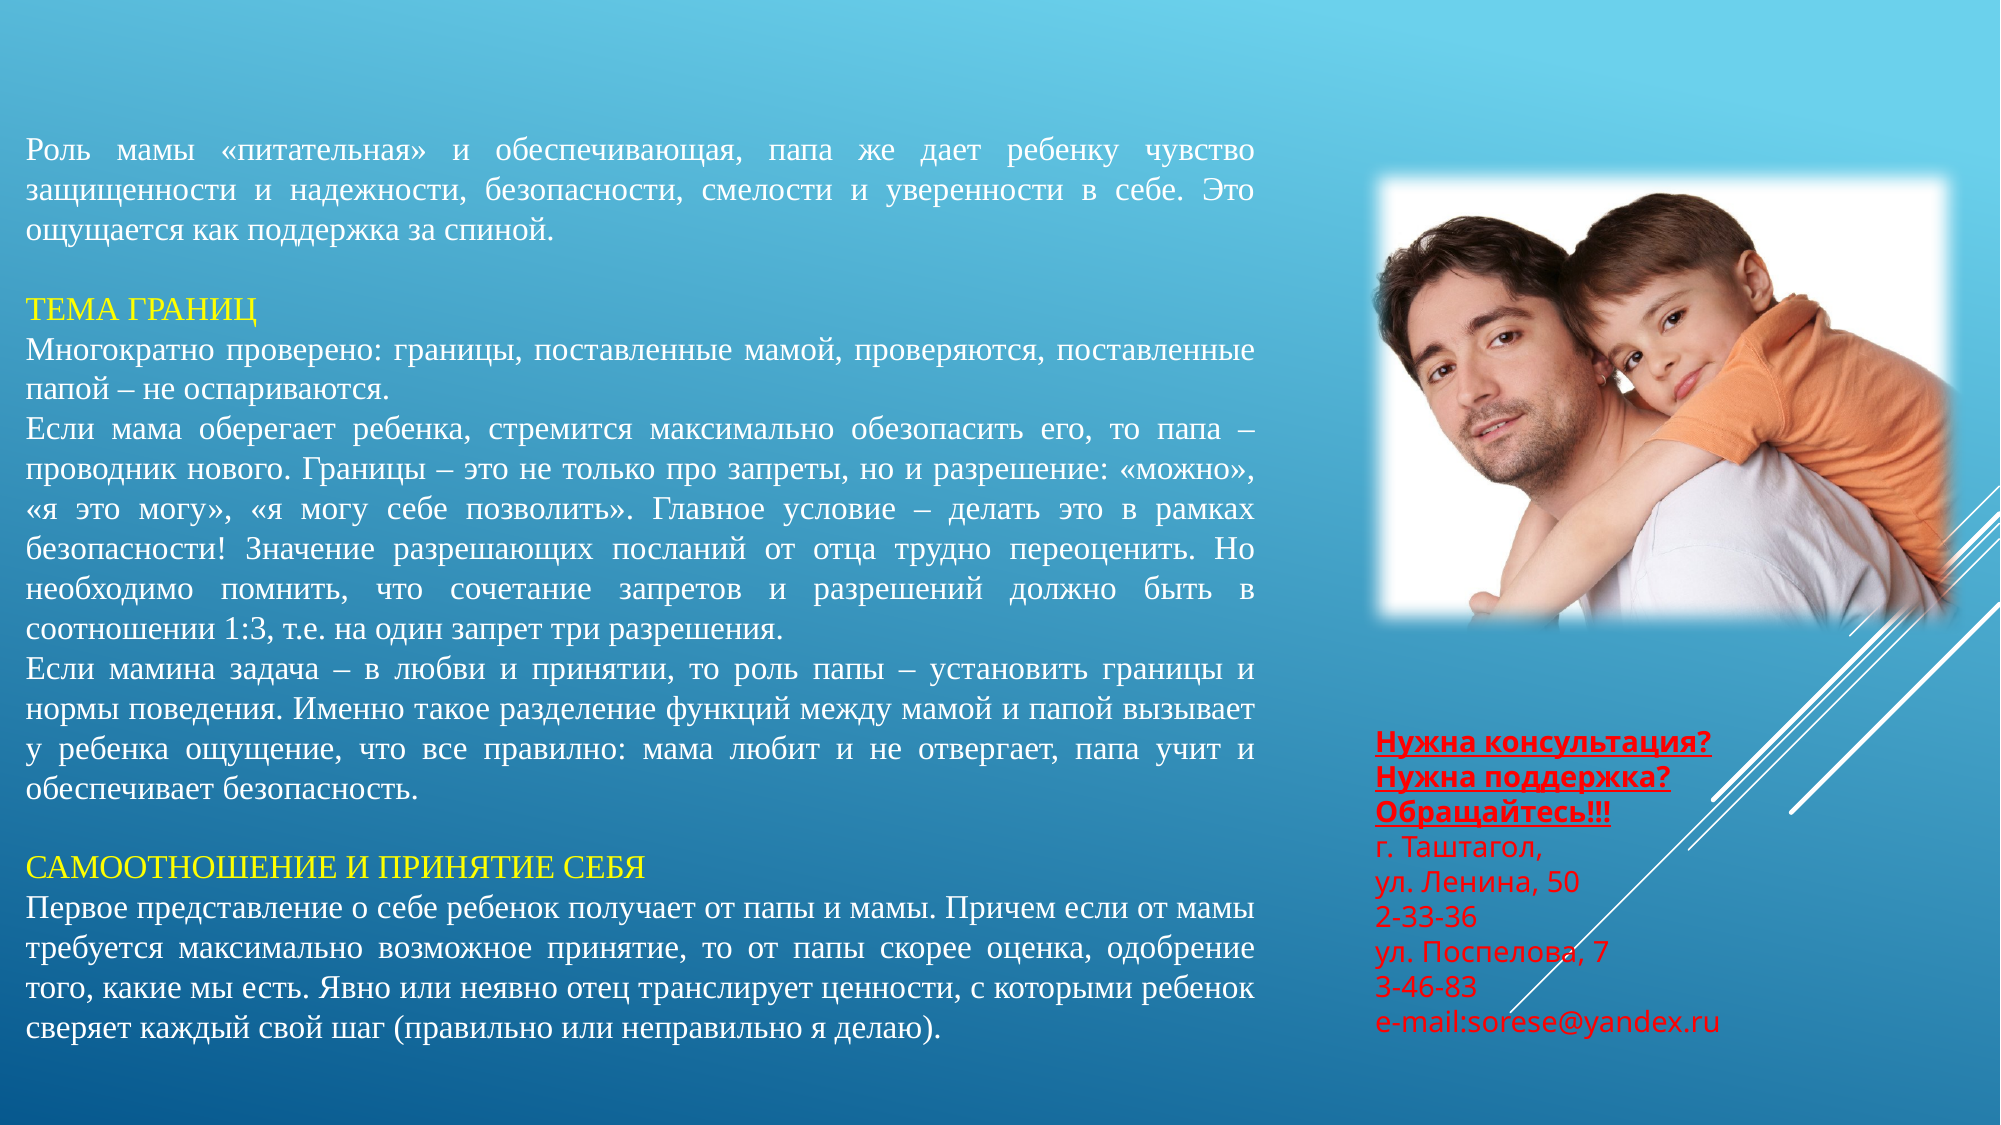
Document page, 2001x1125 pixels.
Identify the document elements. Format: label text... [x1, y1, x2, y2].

text_box Нужна консультация? Нужна поддержка? Обращайтесь!!! г. Таштагол, ул. Ленина, 50 2-33-36 ул. Поспелова, 7 3-46-83 e-mаil:sorese@yandex.ru [1360, 716, 1788, 1046]
picture [1360, 158, 1966, 636]
text_box Роль мамы «питательная» и обеспечивающая, папа же дает ребенку чувство защищенности и надежности, безопасности, смелости и уверенности в себе. Это ощущается как поддержка за спиной. ТЕМА ГРАНИЦ Многократно проверено: границы, поставленные мамой, проверяются, поставленные папой – не оспариваются. Если мама оберегает ребенка, стремится максимально обезопасить его, то папа – проводник нового. Границы – это не только про запреты, но и разрешение: «можно», «я это могу», «я могу себе позволить». Главное условие – делать это в рамках безопасности! Значение разрешающих посланий от отца трудно переоценить. Но необходимо помнить, что сочетание запретов и разрешений должно быть в соотношении 1:3, т.е. на один запрет три разрешения. Если мамина задача – в любви и принятии, то роль папы – установить границы и нормы поведения. Именно такое разделение функций между мамой и папой вызывает у ребенка ощущение, что все правилно: мама любит и не отвергает, папа учит и обеспечивает безопасность. САМООТНОШЕНИЕ И ПРИНЯТИЕ СЕБЯ Первое представление о себе ребенок получает от папы и мамы. Причем если от мамы требуется максимально возможное принятие, то от папы скорее оценка, одобрение того, какие мы есть. Явно или неявно отец транслирует ценности, с которыми ребенок сверяет каждый свой шаг (правильно или неправильно я делаю). [10, 0, 1272, 1053]
